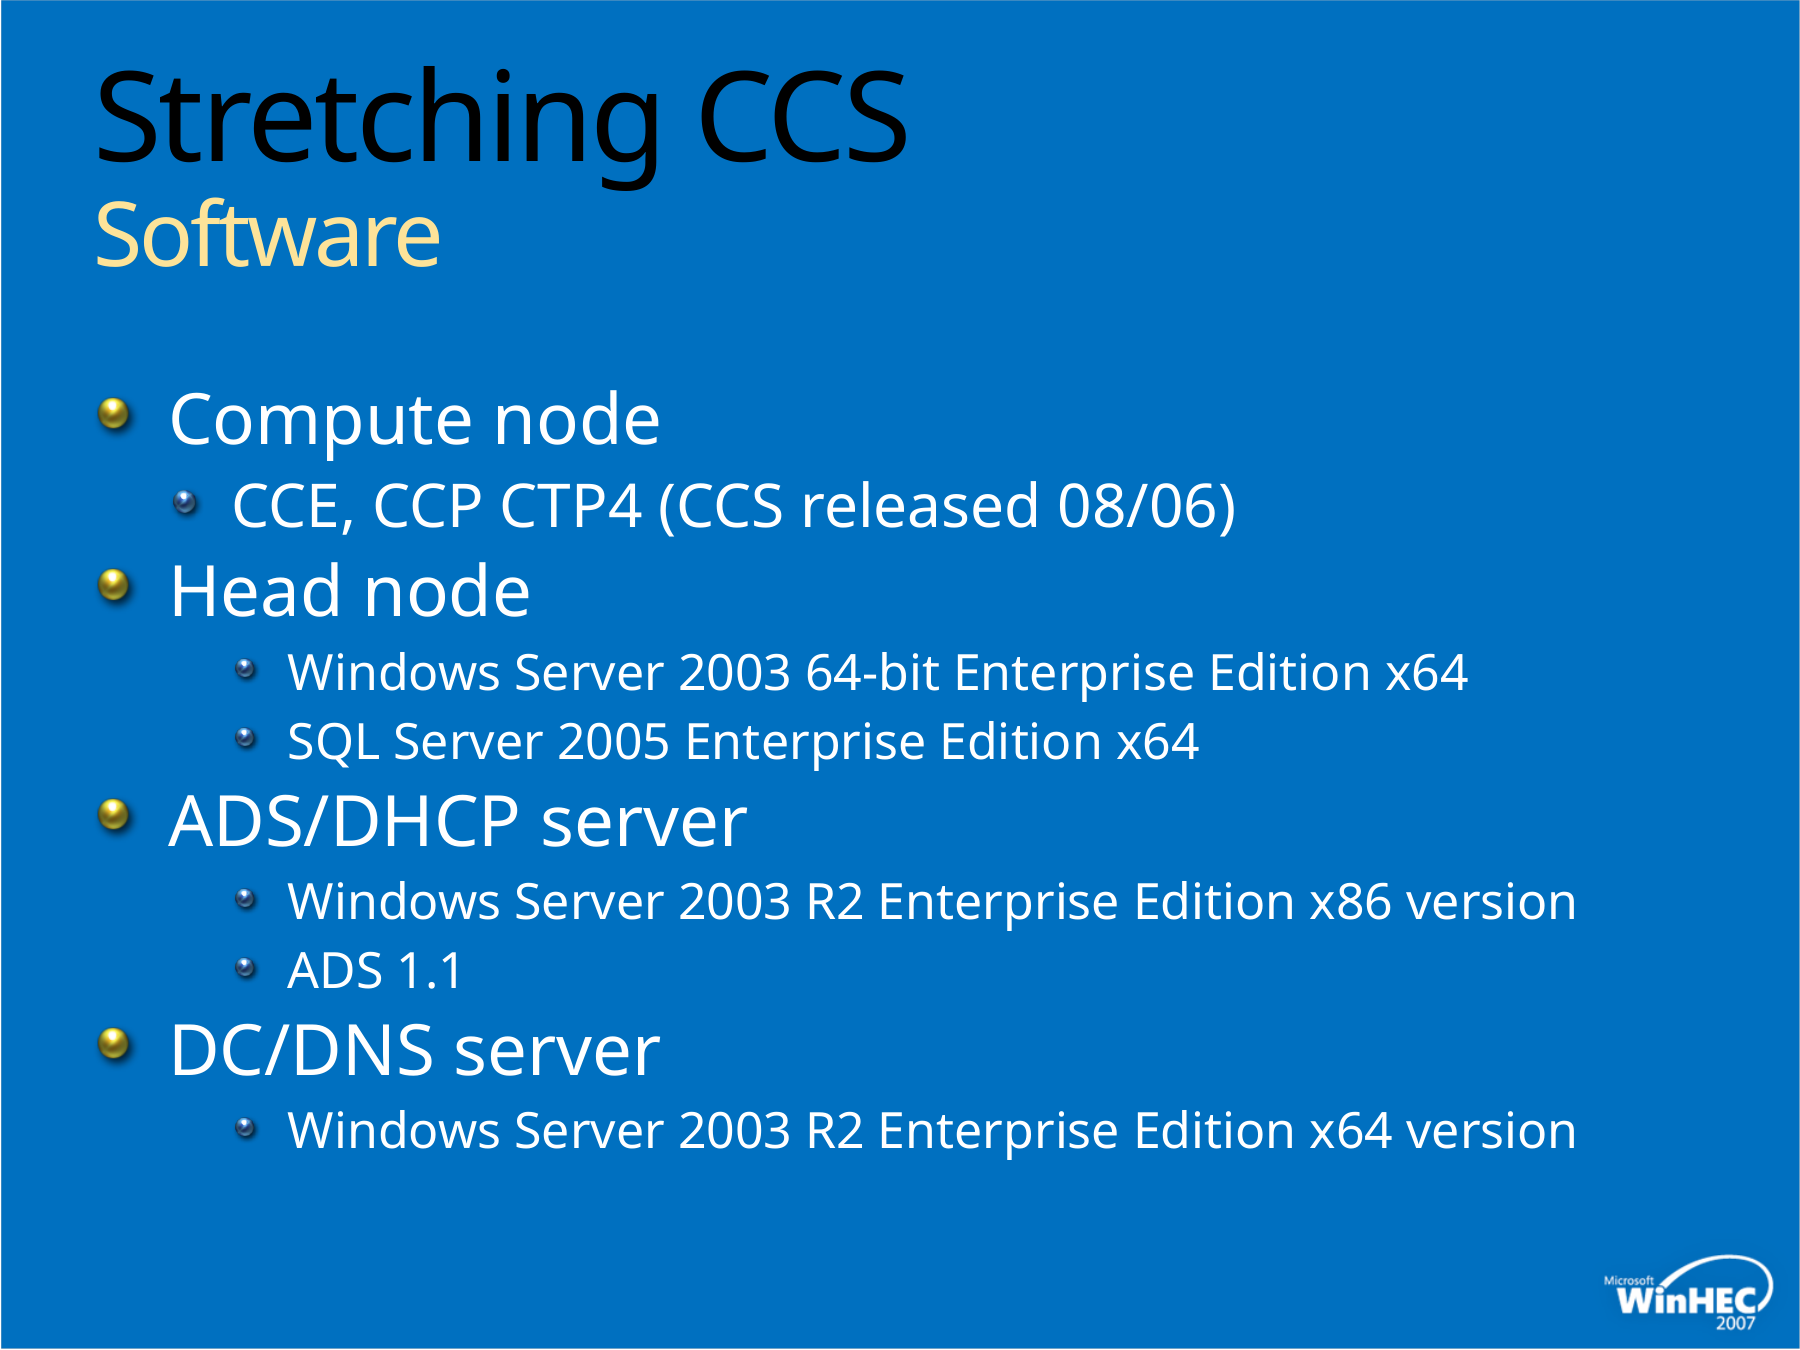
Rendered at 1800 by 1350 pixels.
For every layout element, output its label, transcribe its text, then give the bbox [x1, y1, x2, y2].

picture [0, 0, 1800, 1350]
list Compute node CCE, CCP CTP4 (CCS released 08/06) Head node Windows Server 2003 64-bit Enterprise Edition x64 SQL Server 2005 Enterprise Edition x64 ADS/DHCP server Windows Server 2003 R2 Enterprise Edition x86 version ADS 1.1 DC/DNS server Windows Server 2003 R2 Enterprise Edition x64 version [75, 374, 1725, 1153]
title Stretching CCS Software [75, 45, 1725, 280]
